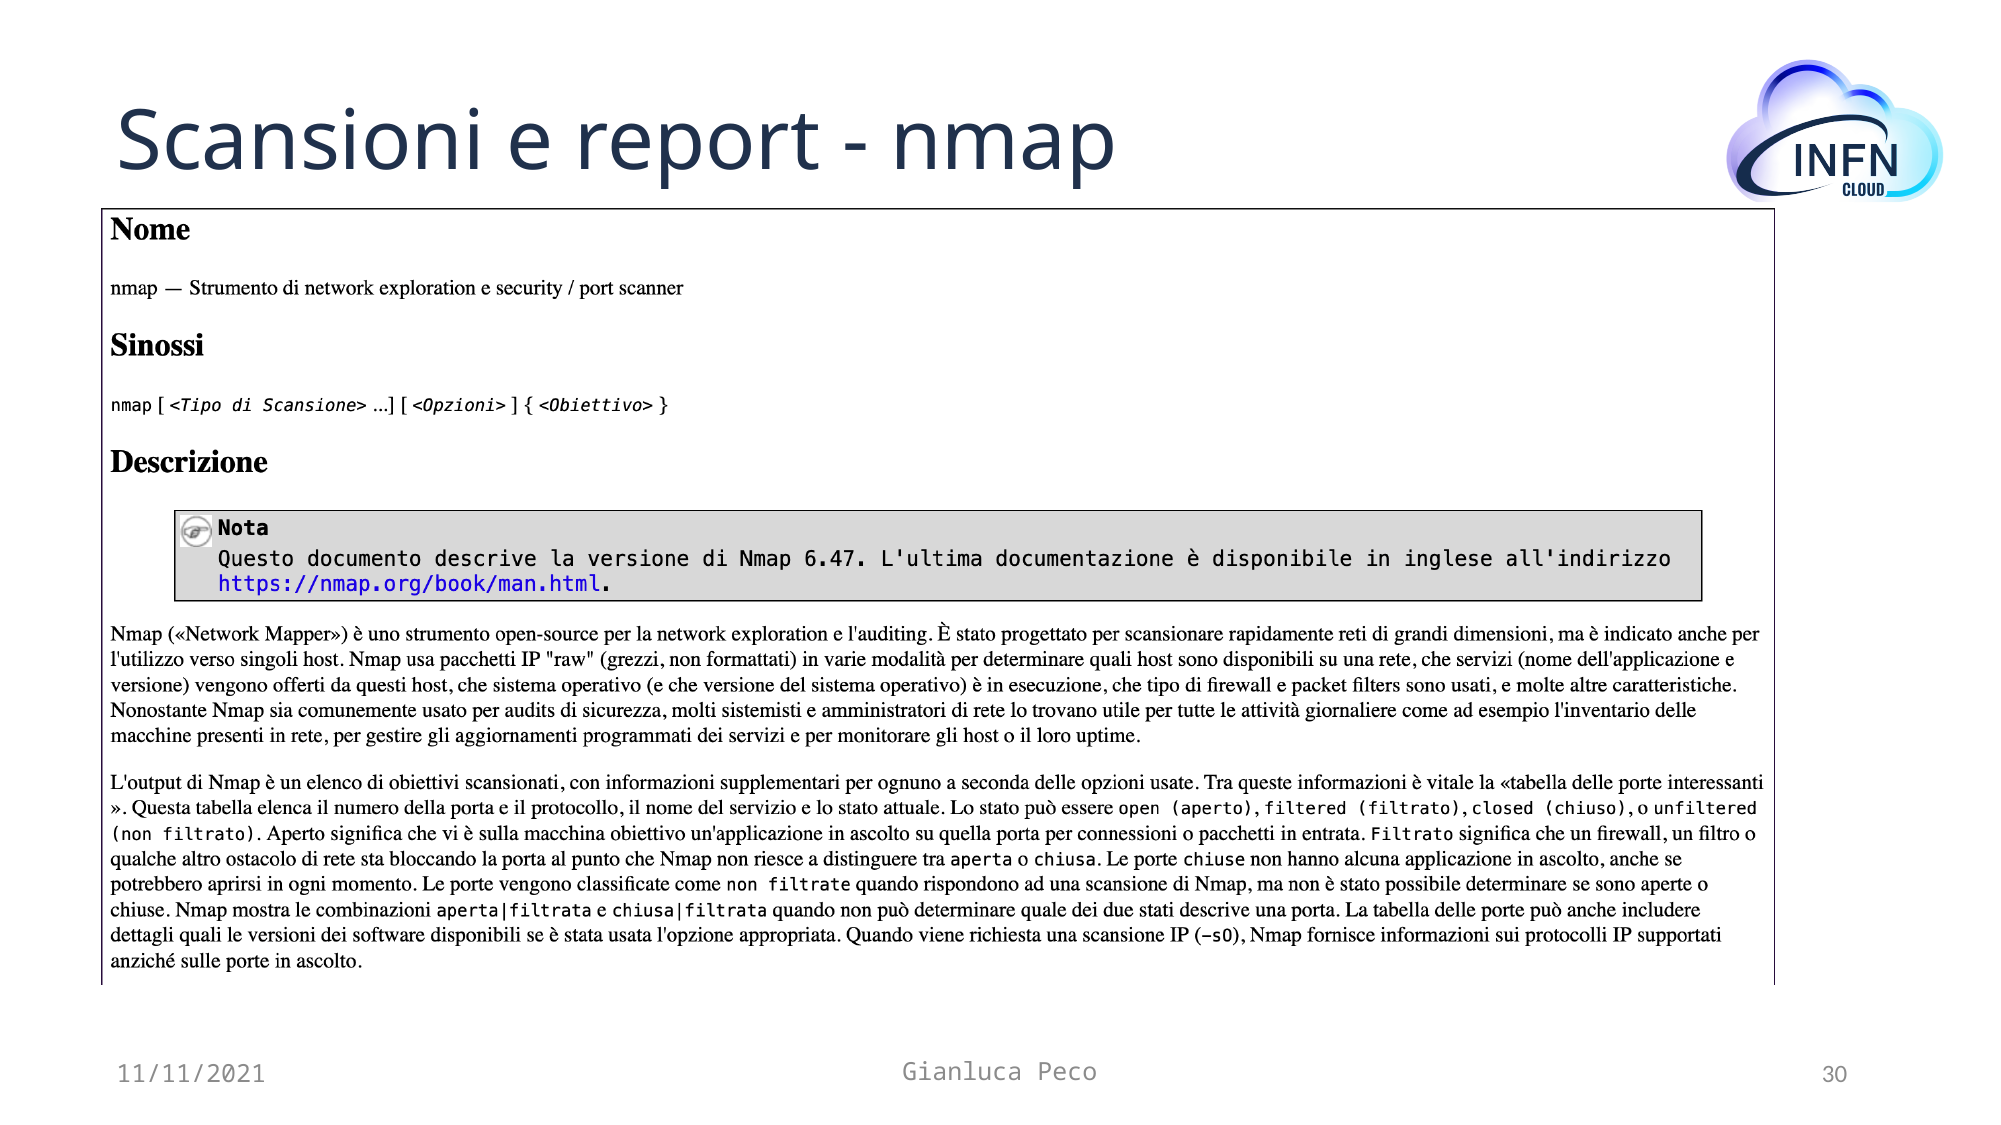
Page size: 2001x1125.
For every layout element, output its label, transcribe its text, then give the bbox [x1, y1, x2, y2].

title Scansioni e report - nmap [101, 34, 1642, 208]
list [101, 208, 1775, 985]
picture [1706, 51, 1969, 214]
footer Gianluca Peco [662, 1042, 1338, 1103]
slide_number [101, 1042, 552, 1103]
slide_number 30 [1412, 1042, 1863, 1103]
